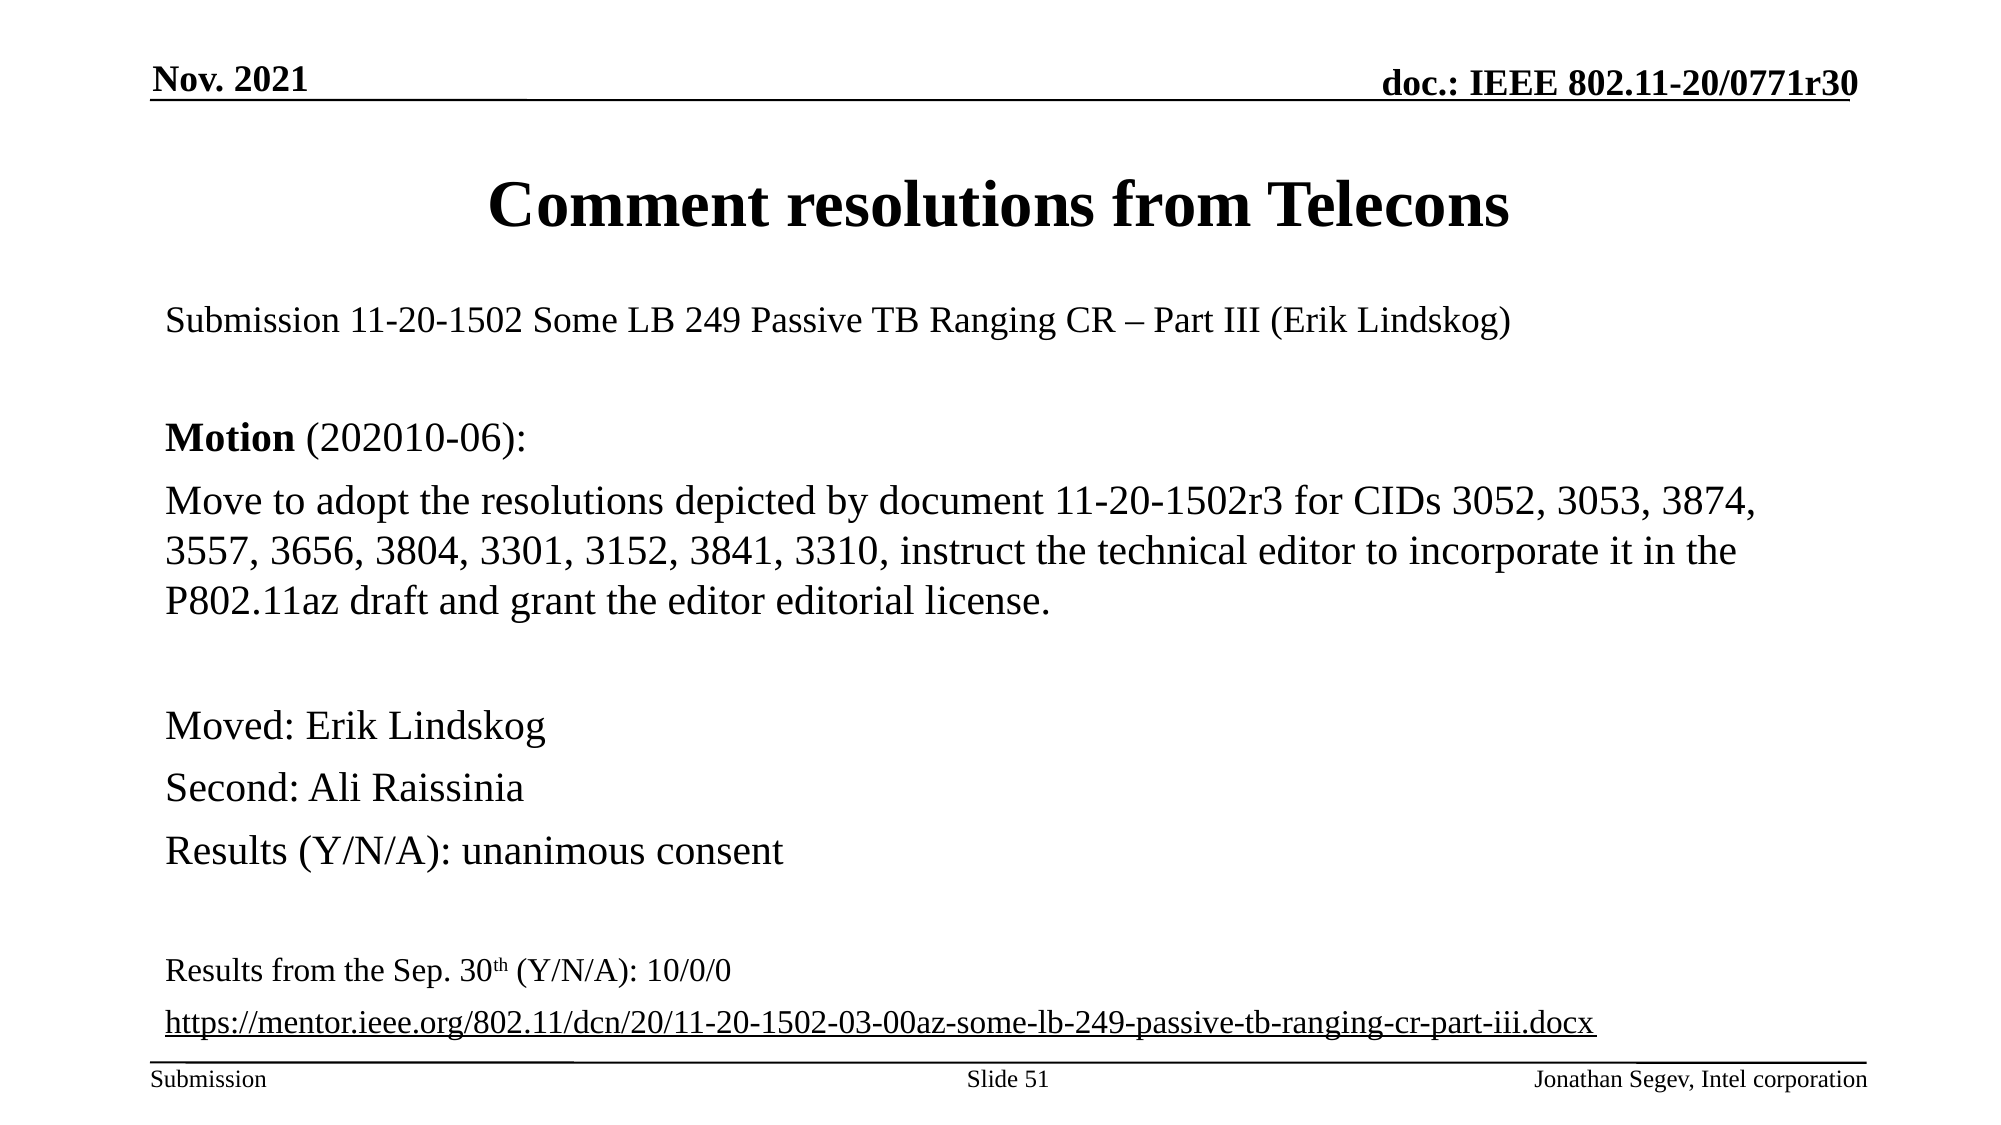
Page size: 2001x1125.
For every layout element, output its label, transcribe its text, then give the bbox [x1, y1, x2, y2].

title Comment resolutions from Telecons [149, 112, 1850, 286]
list Submission 11-20-1502 Some LB 249 Passive TB Ranging CR – Part III (Erik Lindskog) Motion (202010-06): Move to adopt the resolutions depicted by document 11-20-1502r3 for CIDs 3052, 3053, 3874, 3557, 3656, 3804, 3301, 3152, 3841, 3310, instruct the technical editor to incorporate it in the P802.11az draft and grant the editor editorial license. Moved: Erik Lindskog Second: Ali Raissinia Results (Y/N/A): unanimous consent Results from the Sep. 30th (Y/N/A): 10/0/0 https://mentor.ieee.org/802.11/dcn/20/11-20-1502-03-00az-some-lb-249-passive-tb-ranging-cr-part-iii.docx [149, 286, 1850, 1000]
footer Jonathan Segev, Intel corporation [1171, 1061, 1869, 1093]
slide_number Slide 51 [950, 1061, 1067, 1123]
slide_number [152, 54, 563, 100]
